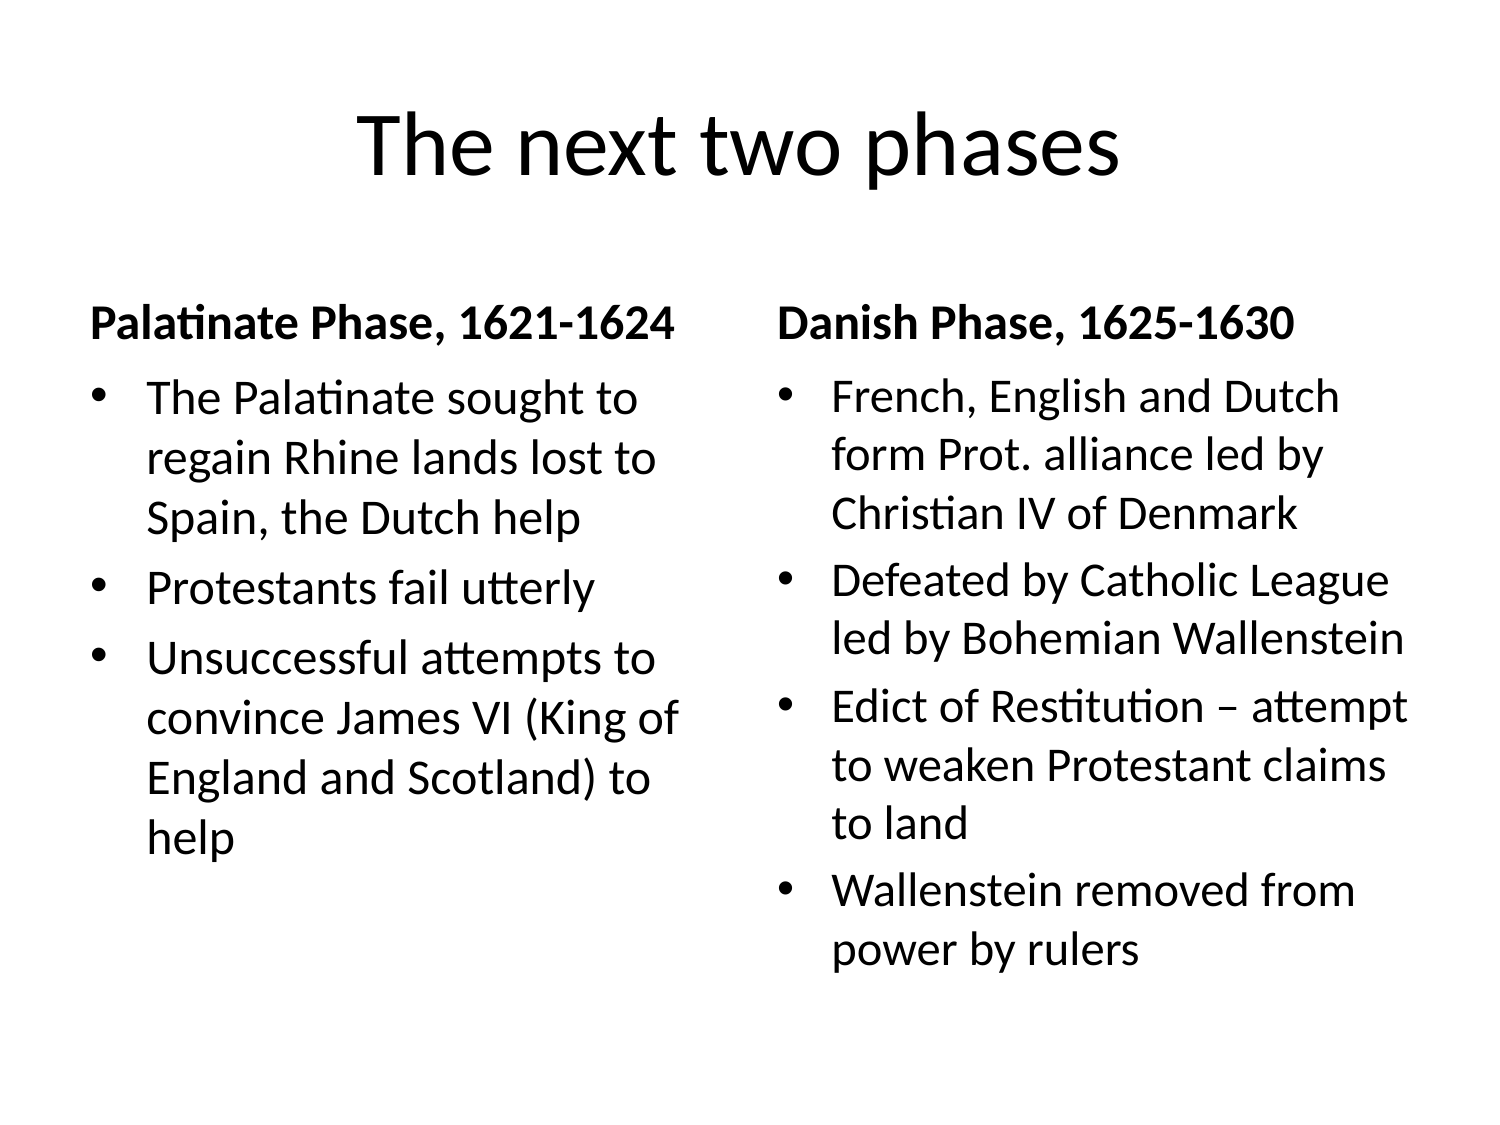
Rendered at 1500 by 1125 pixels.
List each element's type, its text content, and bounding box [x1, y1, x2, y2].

list Danish Phase, 1625-1630 [761, 251, 1425, 356]
title The next two phases [75, 45, 1425, 233]
list French, English and Dutch form Prot. alliance led by Christian IV of Denmark Defeated by Catholic League led by Bohemian Wallenstein Edict of Restitution – attempt to weaken Protestant claims to land Wallenstein removed from power by rulers [761, 356, 1425, 1005]
list The Palatinate sought to regain Rhine lands lost to Spain, the Dutch help Protestants fail utterly Unsuccessful attempts to convince James VI (King of England and Scotland) to help [75, 356, 738, 1005]
list Palatinate Phase, 1621-1624 [75, 251, 738, 356]
